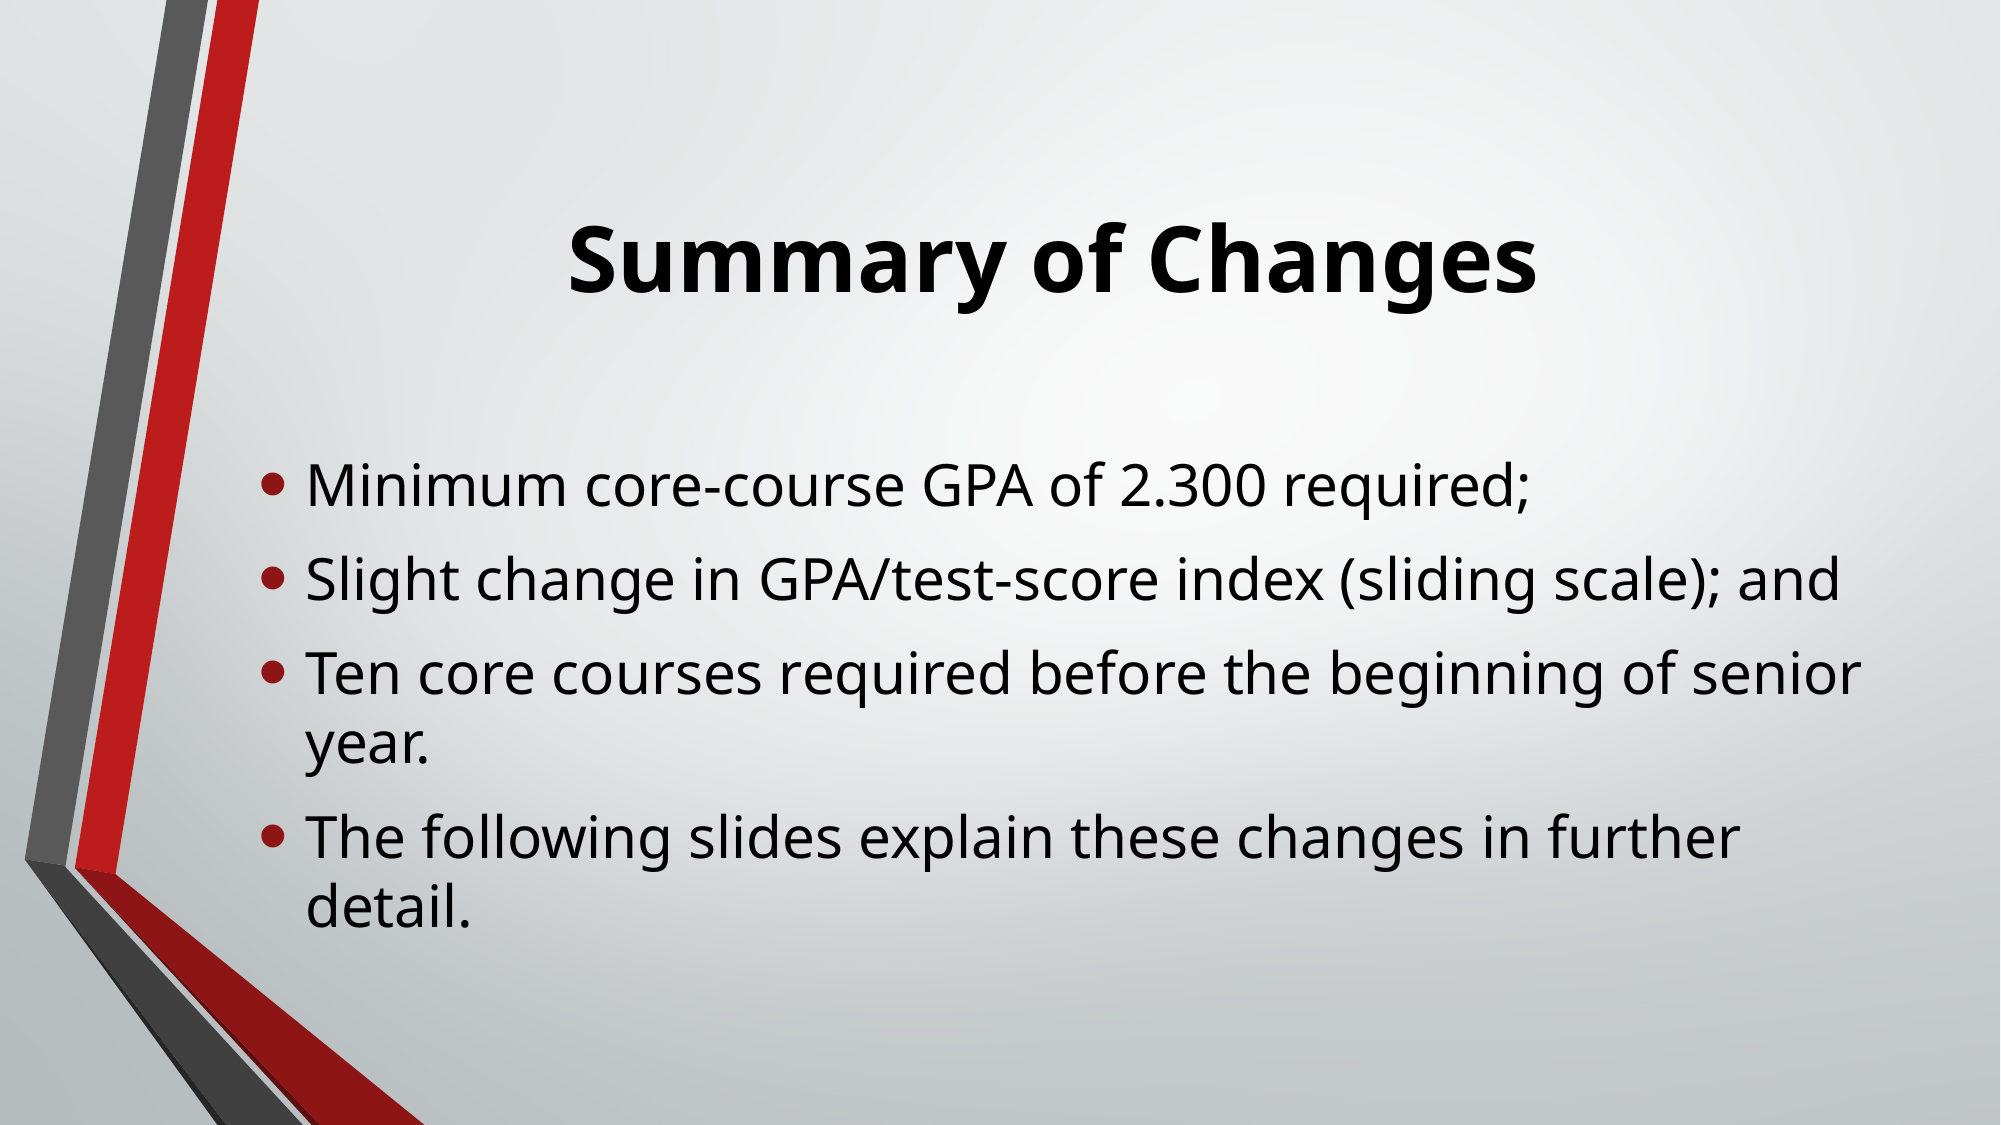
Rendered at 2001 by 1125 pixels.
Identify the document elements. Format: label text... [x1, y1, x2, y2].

list Minimum core-course GPA of 2.300 required; Slight change in GPA/test-score index (sliding scale); and Ten core courses required before the beginning of senior year. The following slides explain these changes in further detail. [243, 437, 1887, 950]
title Summary of Changes [243, 112, 1887, 400]
